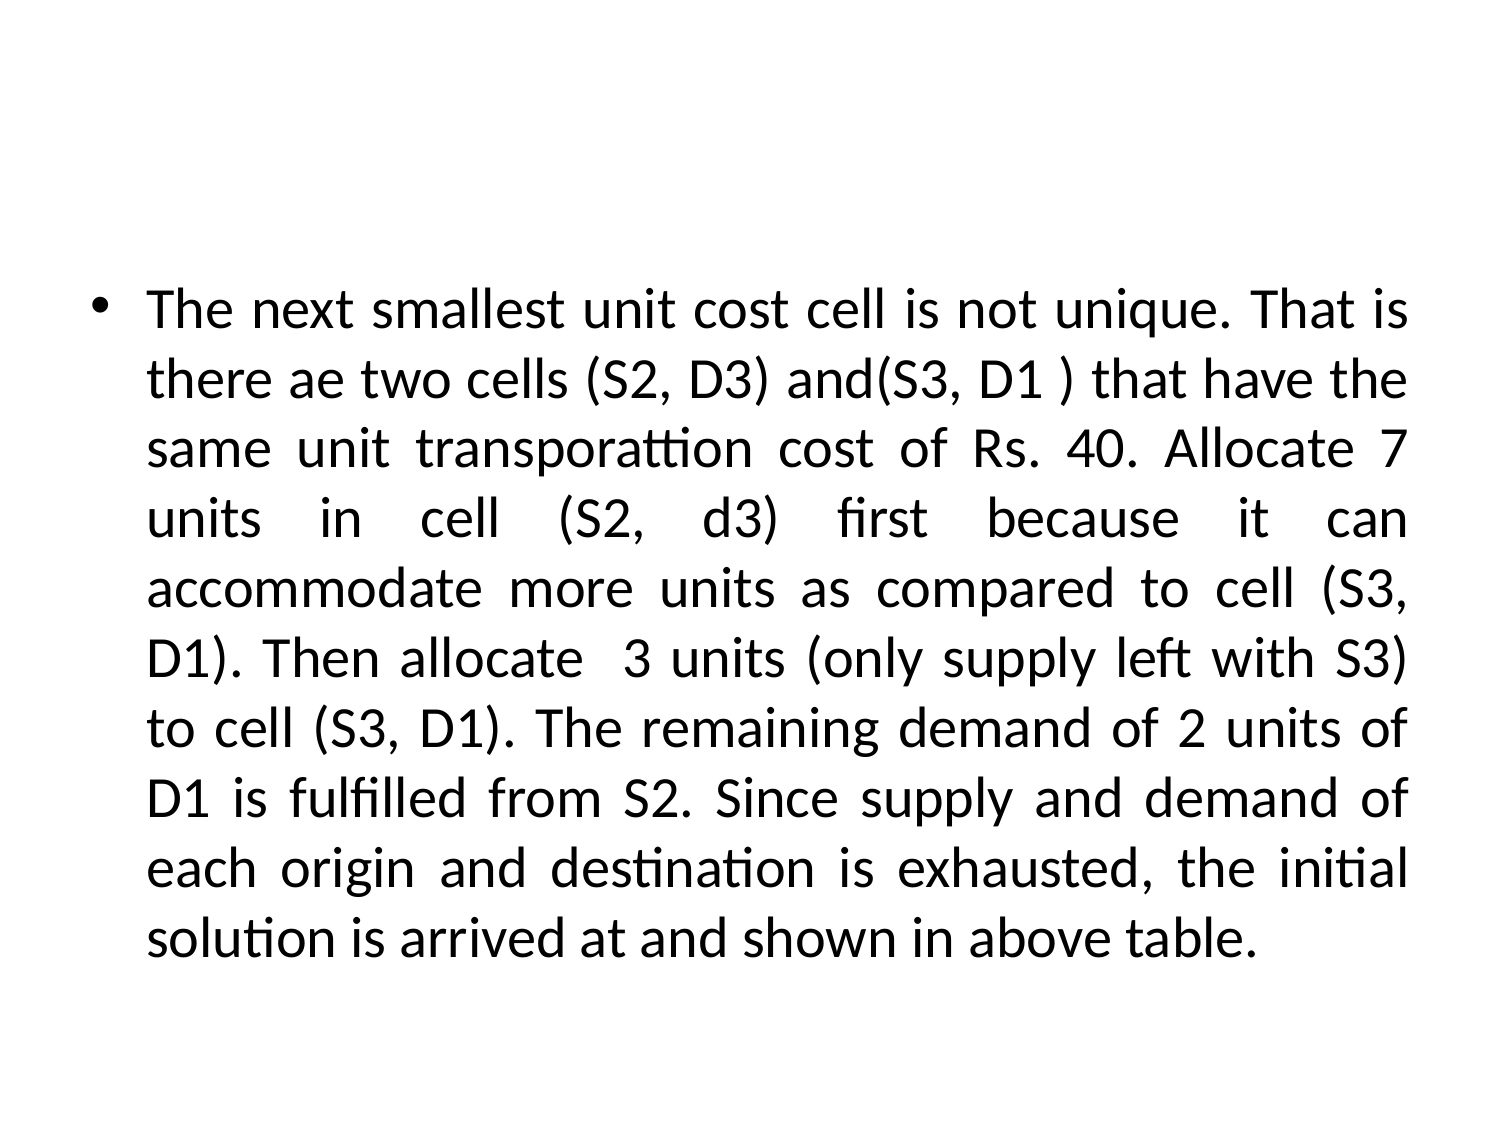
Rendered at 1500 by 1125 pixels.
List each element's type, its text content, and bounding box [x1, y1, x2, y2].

list The next smallest unit cost cell is not unique. That is there ae two cells (S2, D3) and(S3, D1 ) that have the same unit transporattion cost of Rs. 40. Allocate 7 units in cell (S2, d3) first because it can accommodate more units as compared to cell (S3, D1). Then allocate 3 units (only supply left with S3) to cell (S3, D1). The remaining demand of 2 units of D1 is fulfilled from S2. Since supply and demand of each origin and destination is exhausted, the initial solution is arrived at and shown in above table. [75, 262, 1425, 1005]
